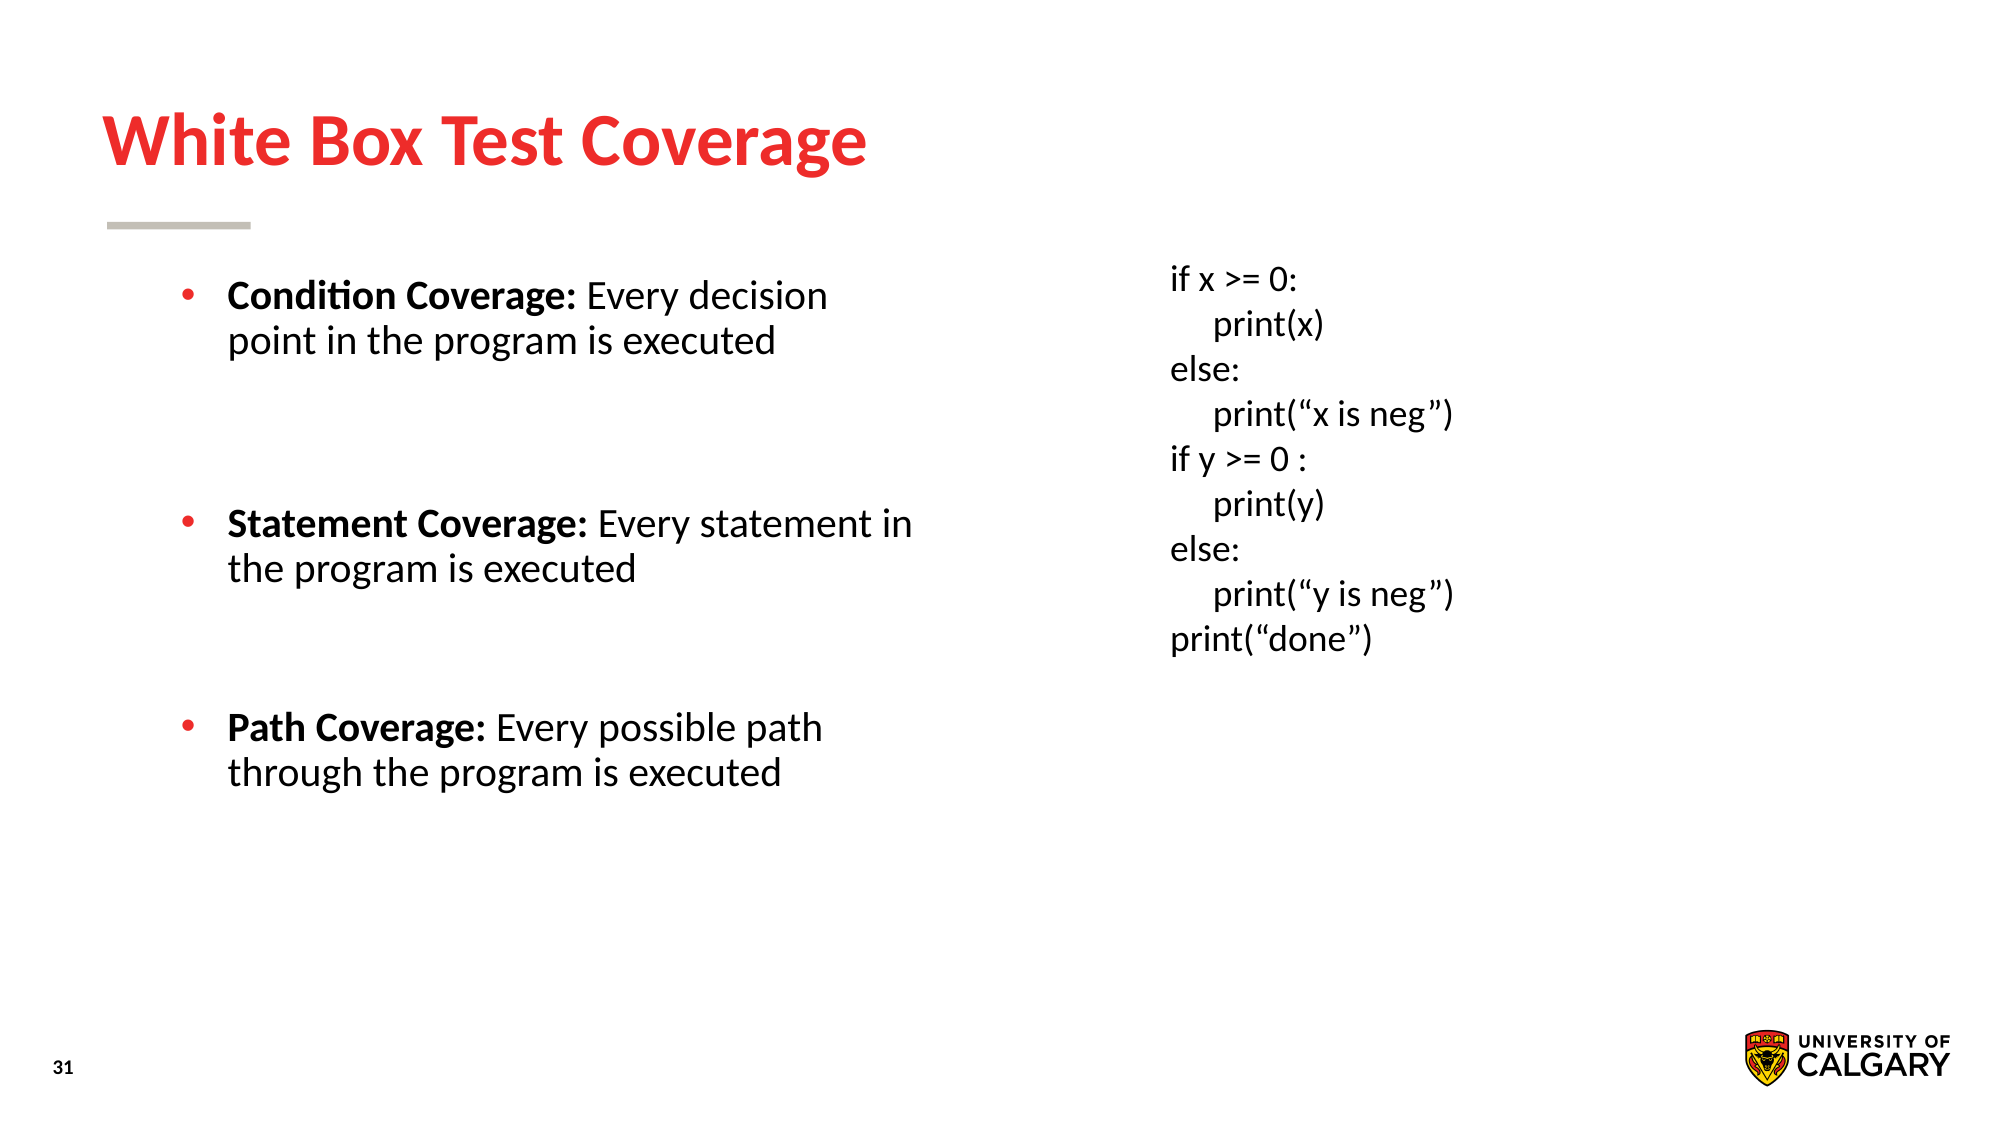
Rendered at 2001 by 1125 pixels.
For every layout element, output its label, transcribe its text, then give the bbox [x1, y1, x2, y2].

title White Box Test Coverage [87, 60, 1774, 222]
list Condition Coverage: Every decision point in the program is executed Statement Coverage: Every statement in the program is executed Path Coverage: Every possible path through the program is executed [91, 266, 941, 981]
picture [1722, 1012, 1973, 1099]
text_box if x >= 0: print(x) else: print(“x is neg”) if y >= 0 : print(y) else: print(“y is neg”) print(“done”) [1155, 246, 1874, 667]
